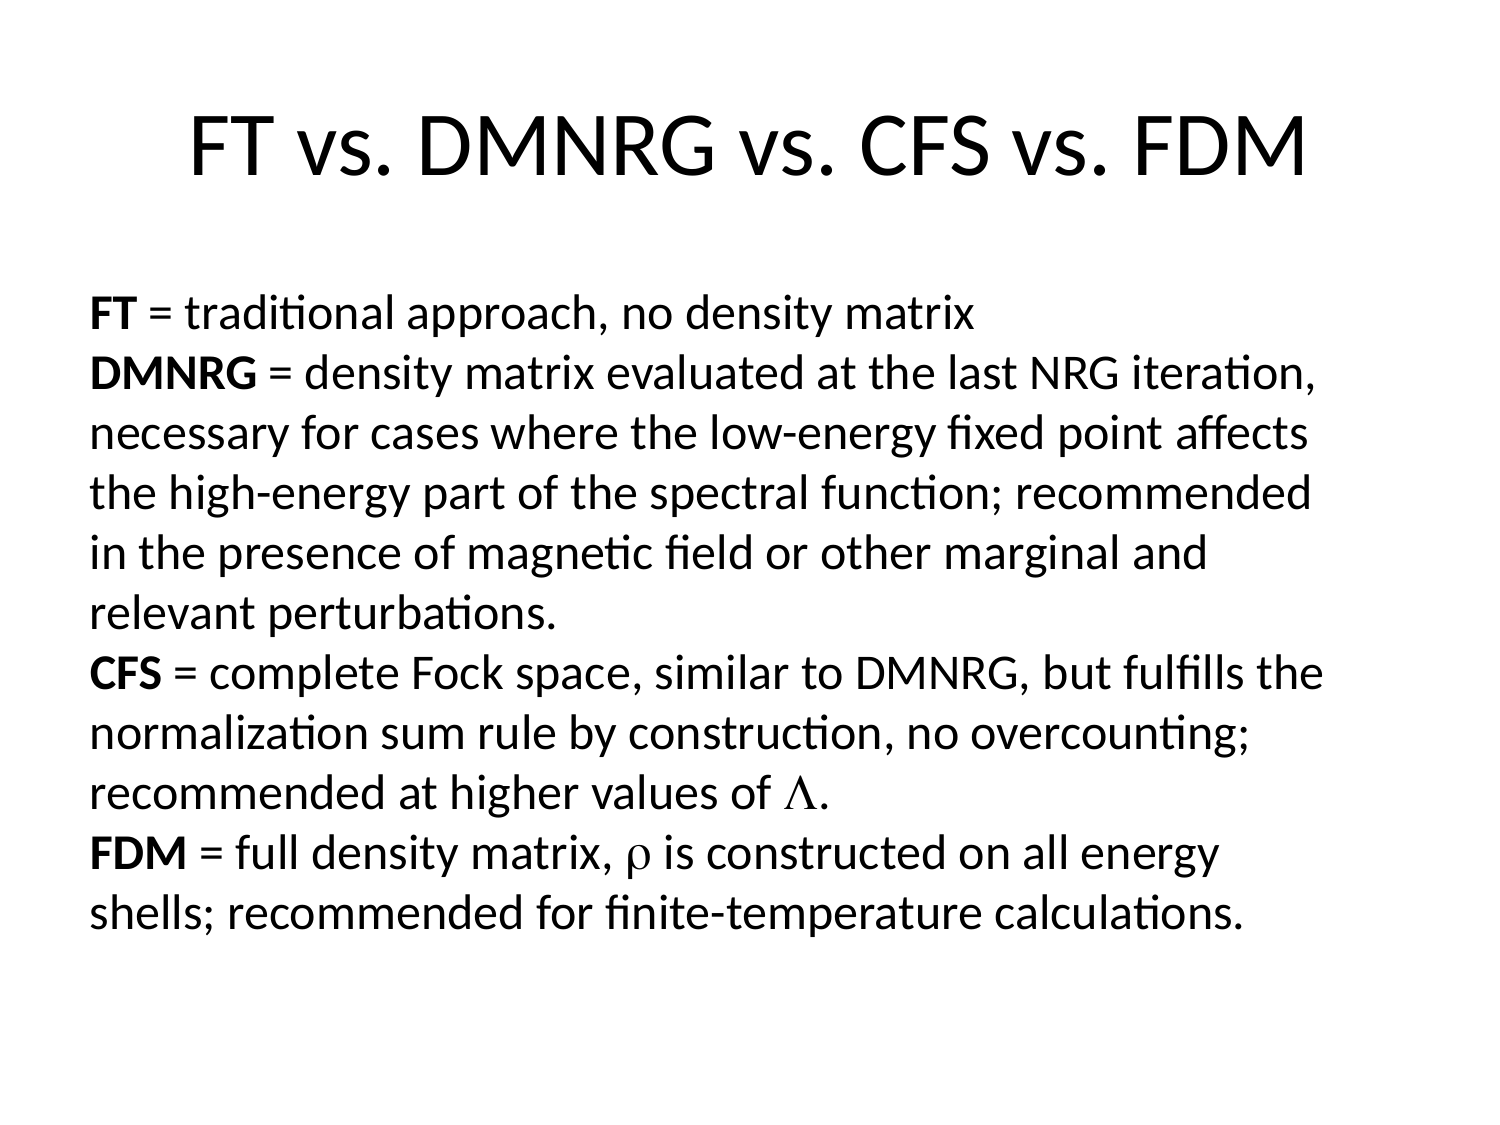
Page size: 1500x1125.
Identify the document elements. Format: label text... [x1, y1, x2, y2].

text_box FT = traditional approach, no density matrix DMNRG = density matrix evaluated at the last NRG iteration, necessary for cases where the low-energy fixed point affects the high-energy part of the spectral function; recommended in the presence of magnetic field or other marginal and relevant perturbations. CFS = complete Fock space, similar to DMNRG, but fulfills the normalization sum rule by construction, no overcounting; recommended at higher values of L. FDM = full density matrix, r is constructed on all energy shells; recommended for finite-temperature calculations. [75, 272, 1353, 947]
title FT vs. DMNRG vs. CFS vs. FDM [75, 45, 1425, 233]
